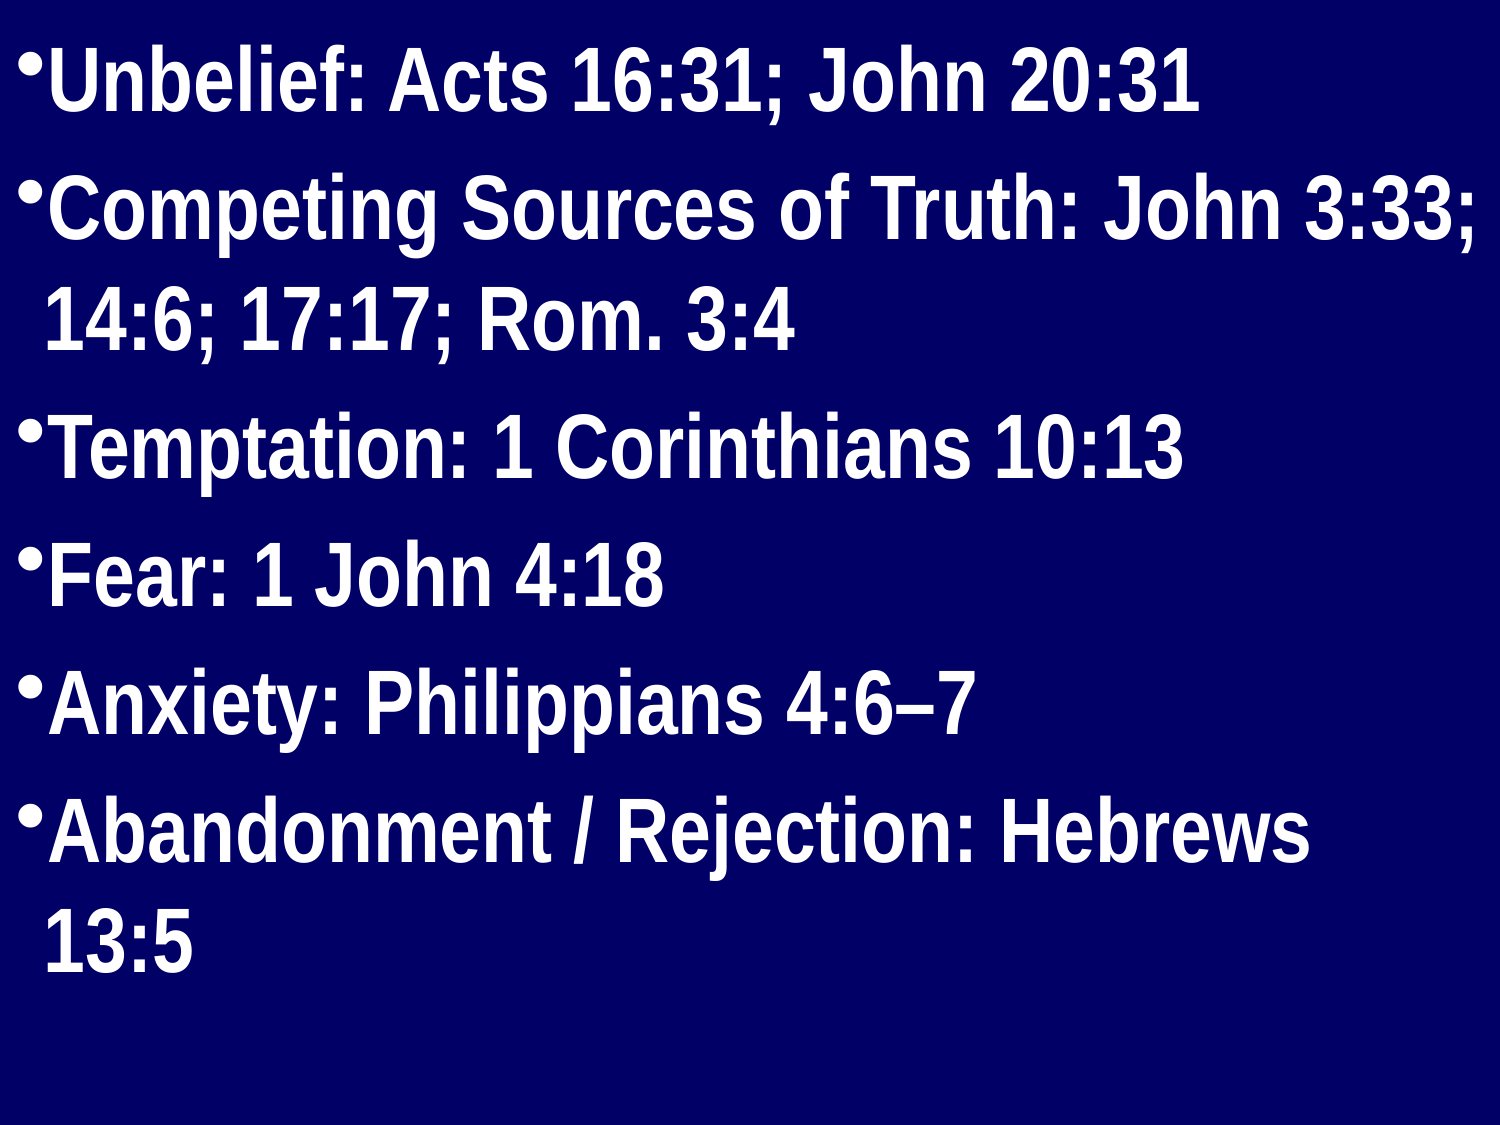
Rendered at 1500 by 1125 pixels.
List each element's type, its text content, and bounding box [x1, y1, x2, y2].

list Unbelief: Acts 16:31; John 20:31 Competing Sources of Truth: John 3:33; 14:6; 17:17; Rom. 3:4 Temptation: 1 Corinthians 10:13 Fear: 1 John 4:18 Anxiety: Philippians 4:6–7 Abandonment / Rejection: Hebrews 13:5 [0, 12, 1500, 1125]
